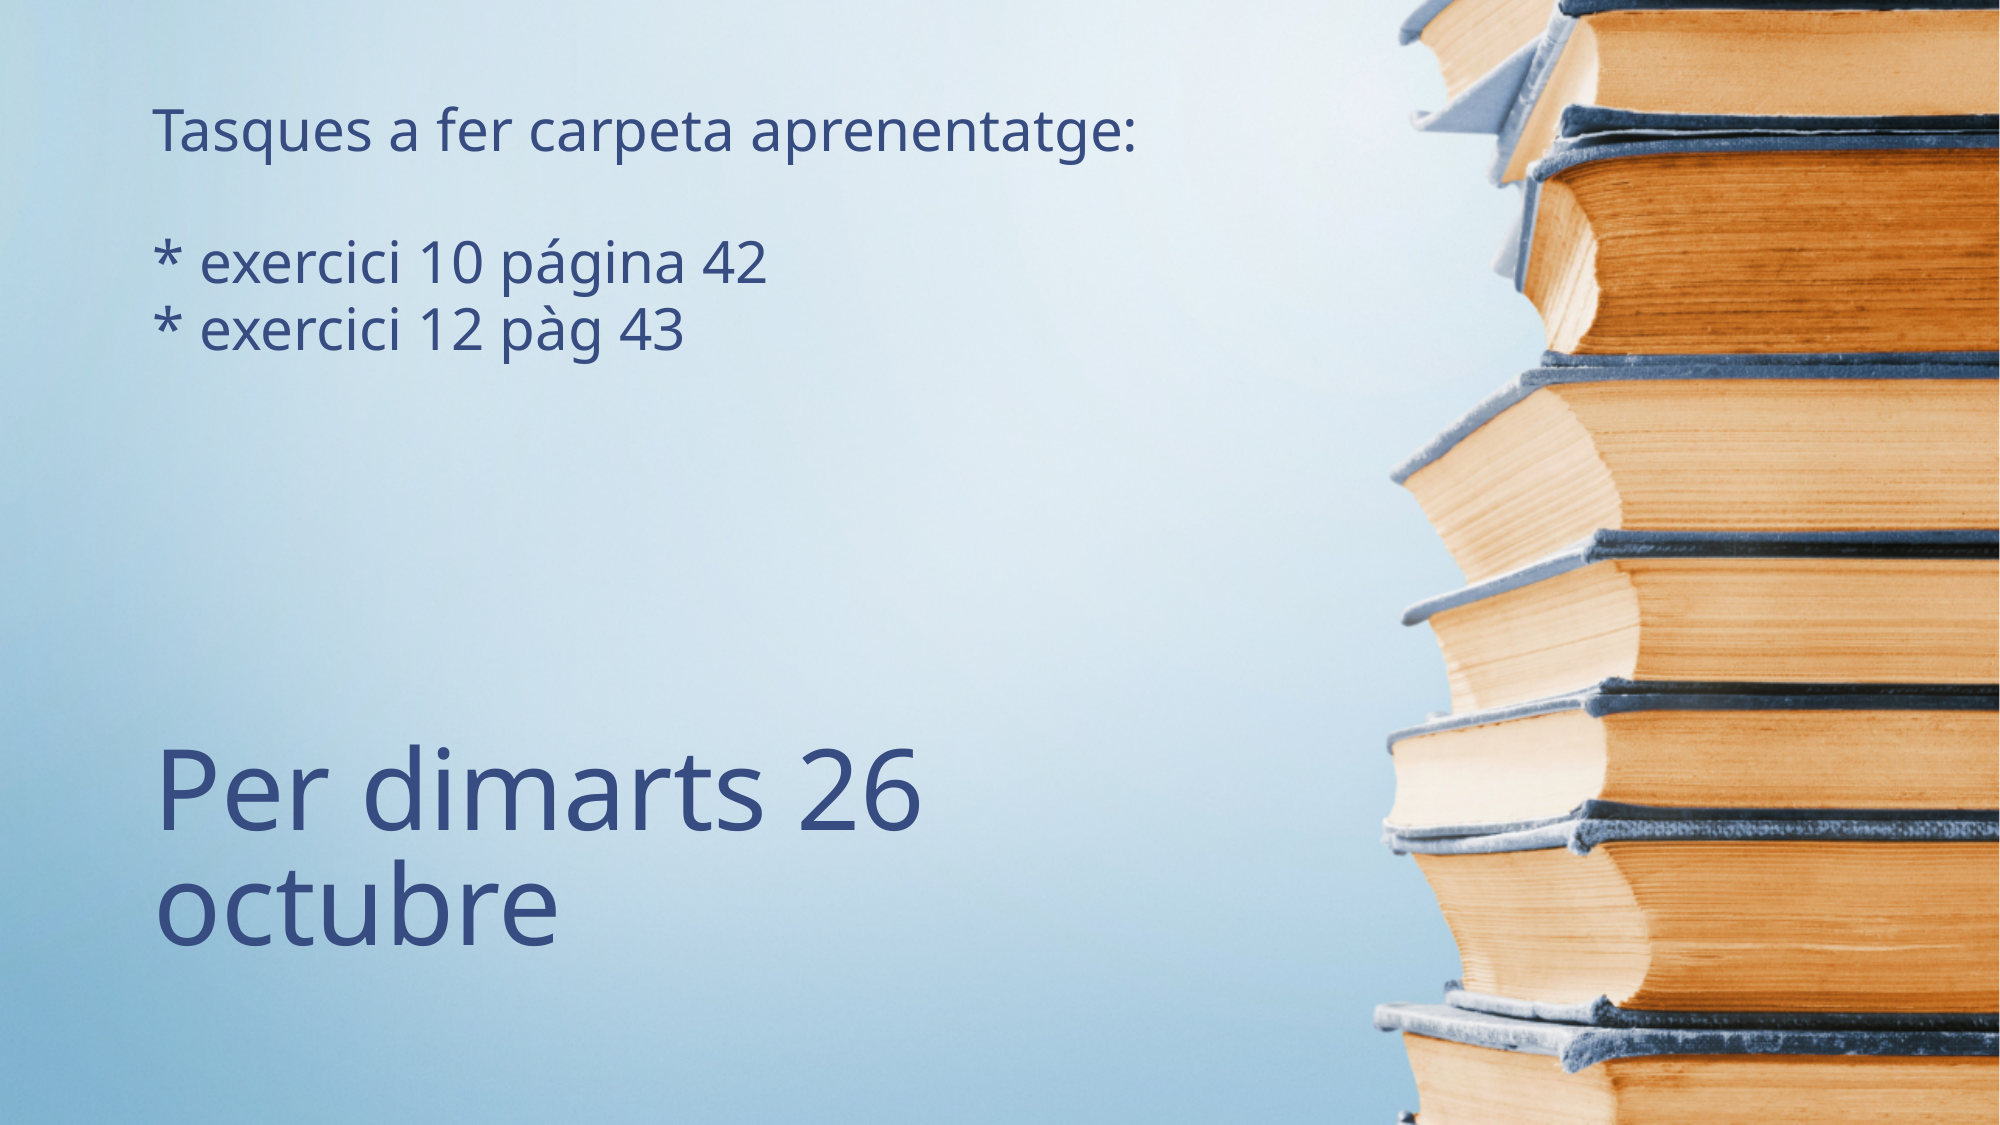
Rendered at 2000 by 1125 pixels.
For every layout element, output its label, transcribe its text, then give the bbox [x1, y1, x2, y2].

title Per dimarts 26 octubre [133, 729, 1283, 1046]
list Tasques a fer carpeta aprenentatge: * exercici 10 página 42 * exercici 12 pàg 43 [131, 160, 1282, 374]
picture [0, 0, 2000, 1125]
